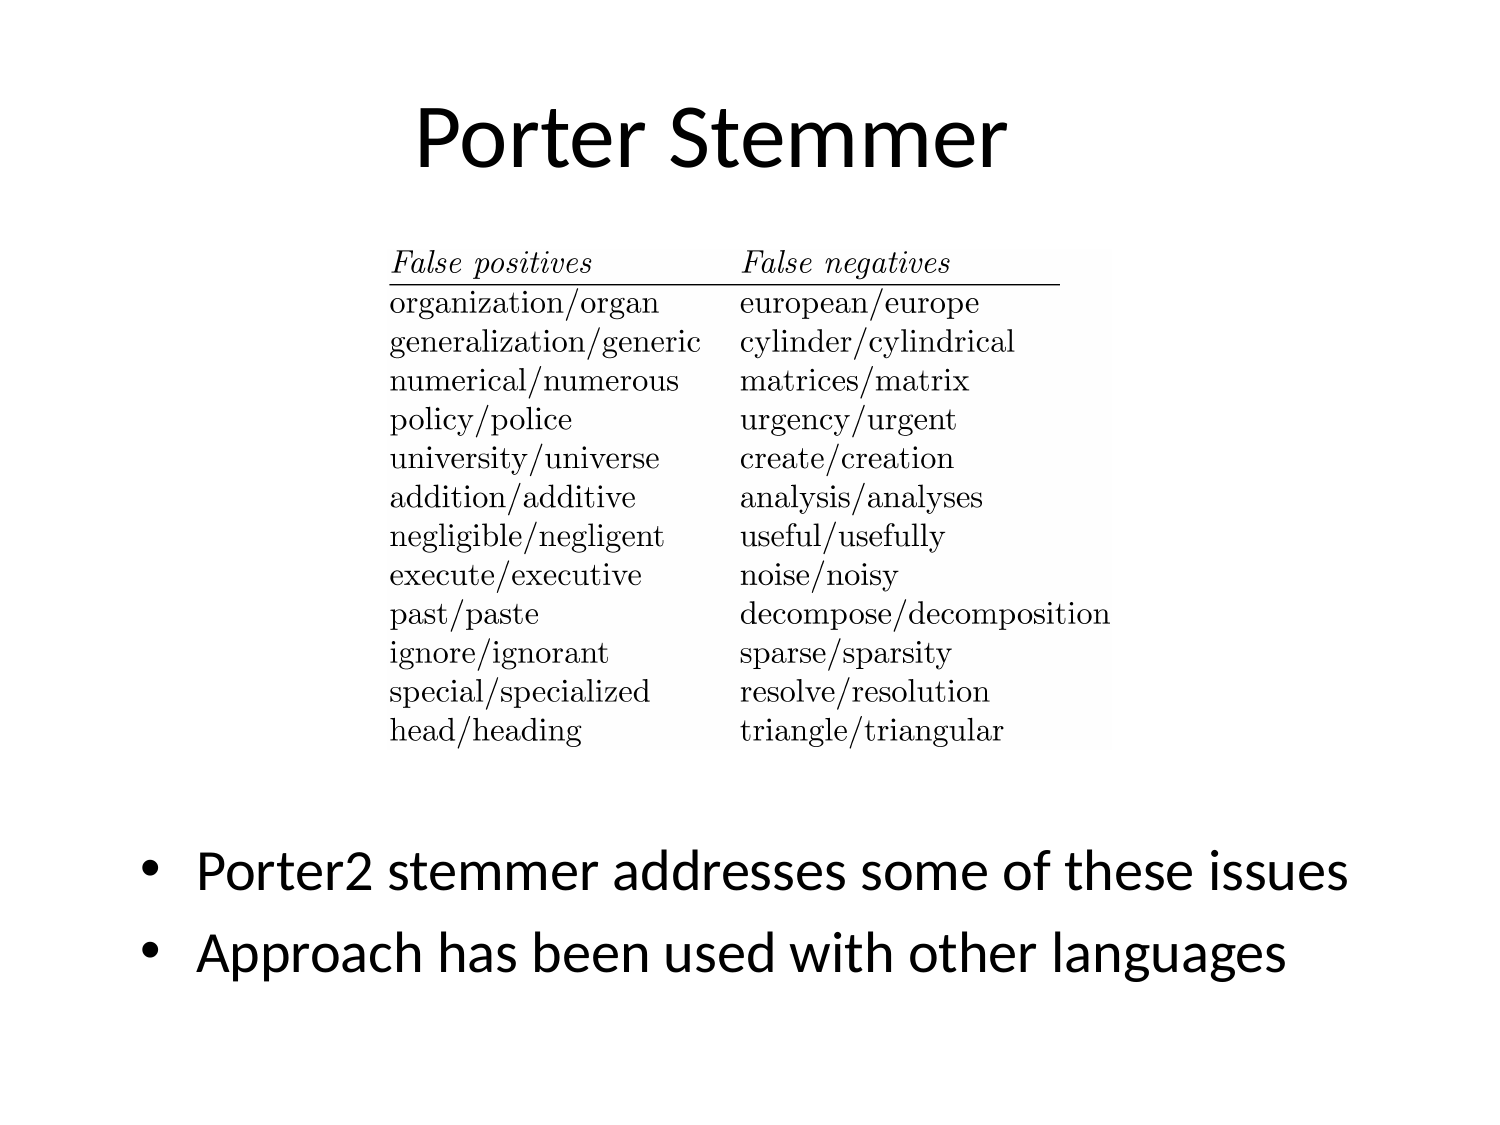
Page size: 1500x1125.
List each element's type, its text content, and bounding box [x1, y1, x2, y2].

title Porter Stemmer [37, 37, 1388, 225]
list Porter2 stemmer addresses some of these issues Approach has been used with other languages [125, 825, 1475, 1018]
picture [387, 249, 1112, 751]
